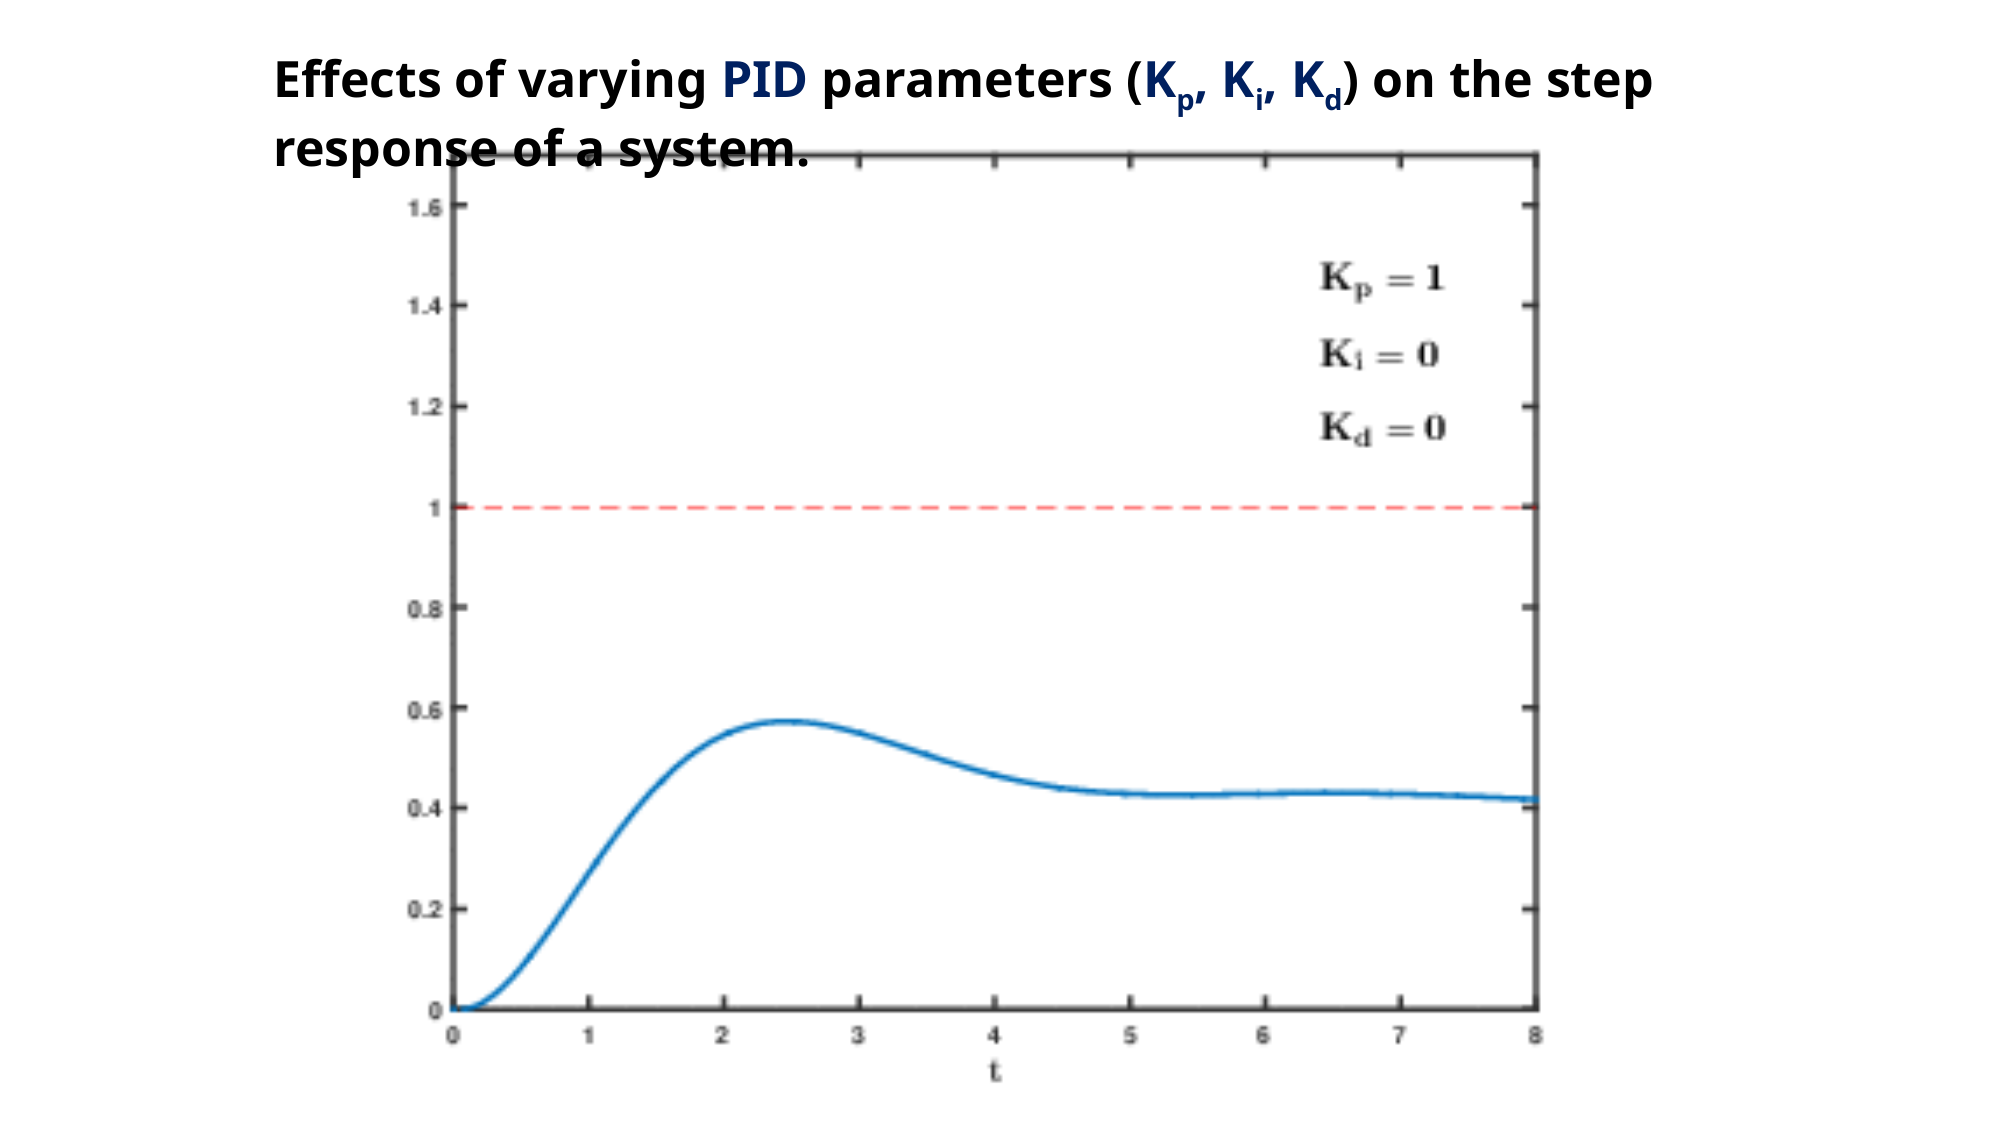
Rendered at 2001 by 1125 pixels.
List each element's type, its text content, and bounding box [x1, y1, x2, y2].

text_box Effects of varying PID parameters (Kp, Ki, Kd) on the step response of a system. [258, 40, 1907, 184]
picture [273, 78, 1670, 1125]
